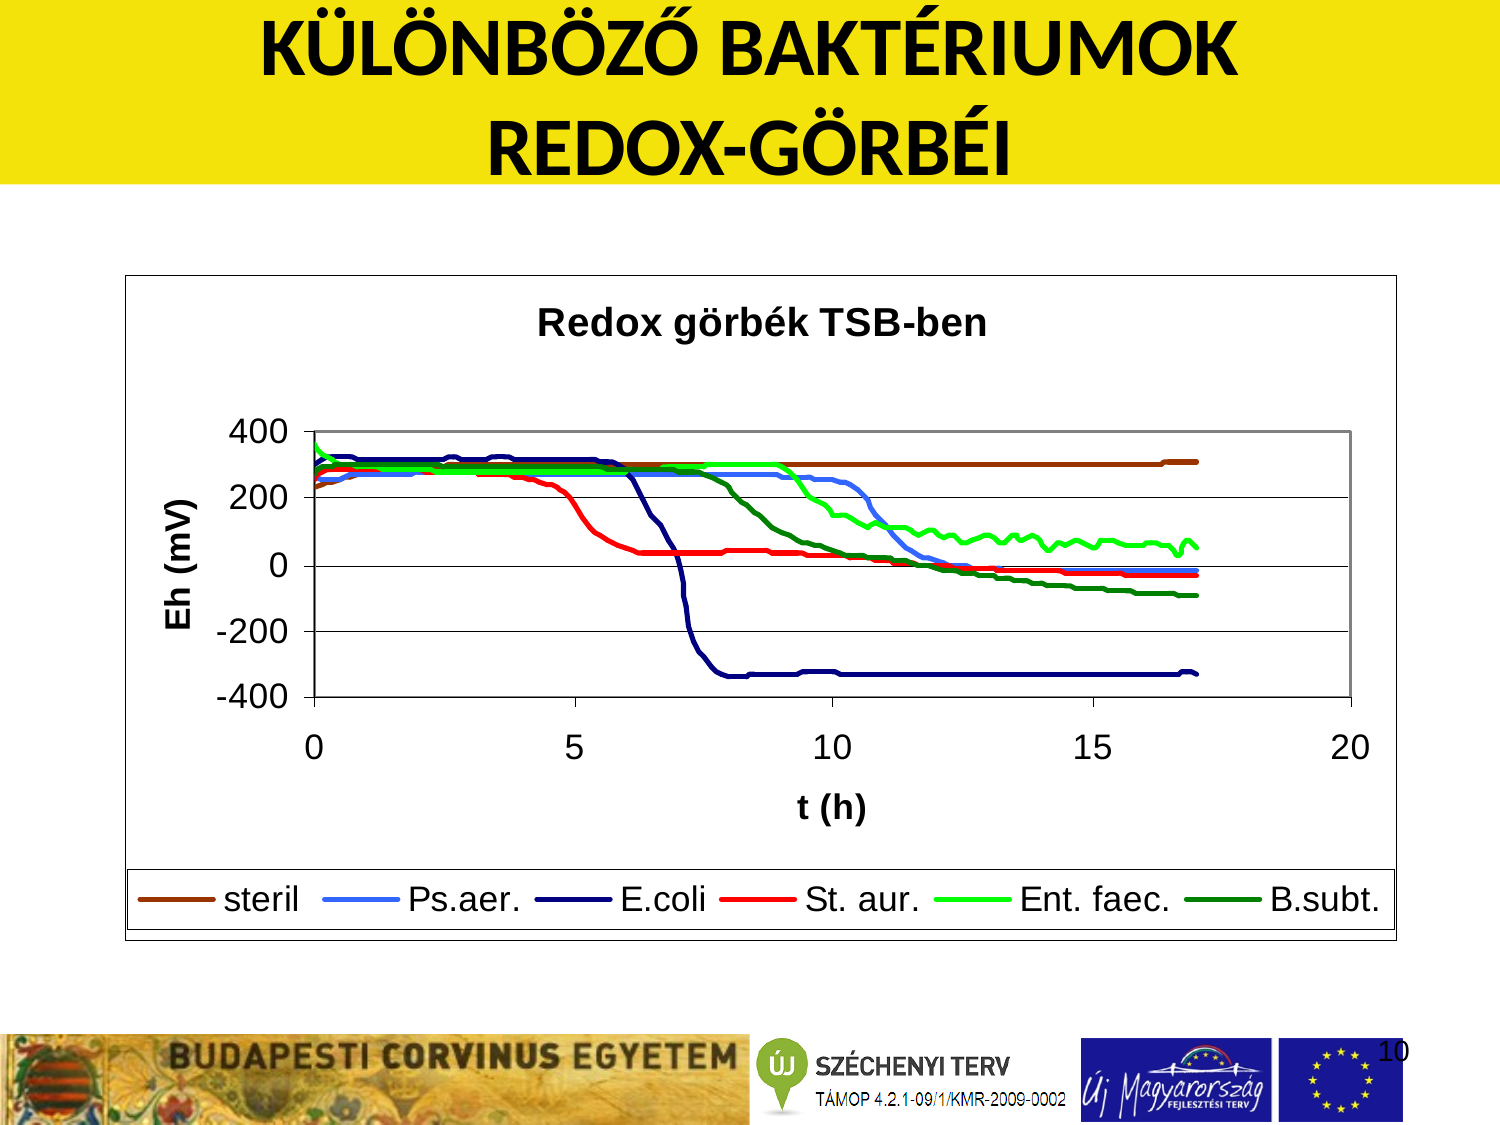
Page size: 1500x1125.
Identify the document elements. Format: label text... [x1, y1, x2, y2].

picture [0, 1034, 1406, 1125]
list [112, 262, 1412, 953]
text_box KÜLÖNBÖZŐ BAKTÉRIUMOK REDOX-GÖRBÉI [0, 0, 1500, 185]
slide_number 10 [1074, 1024, 1425, 1103]
